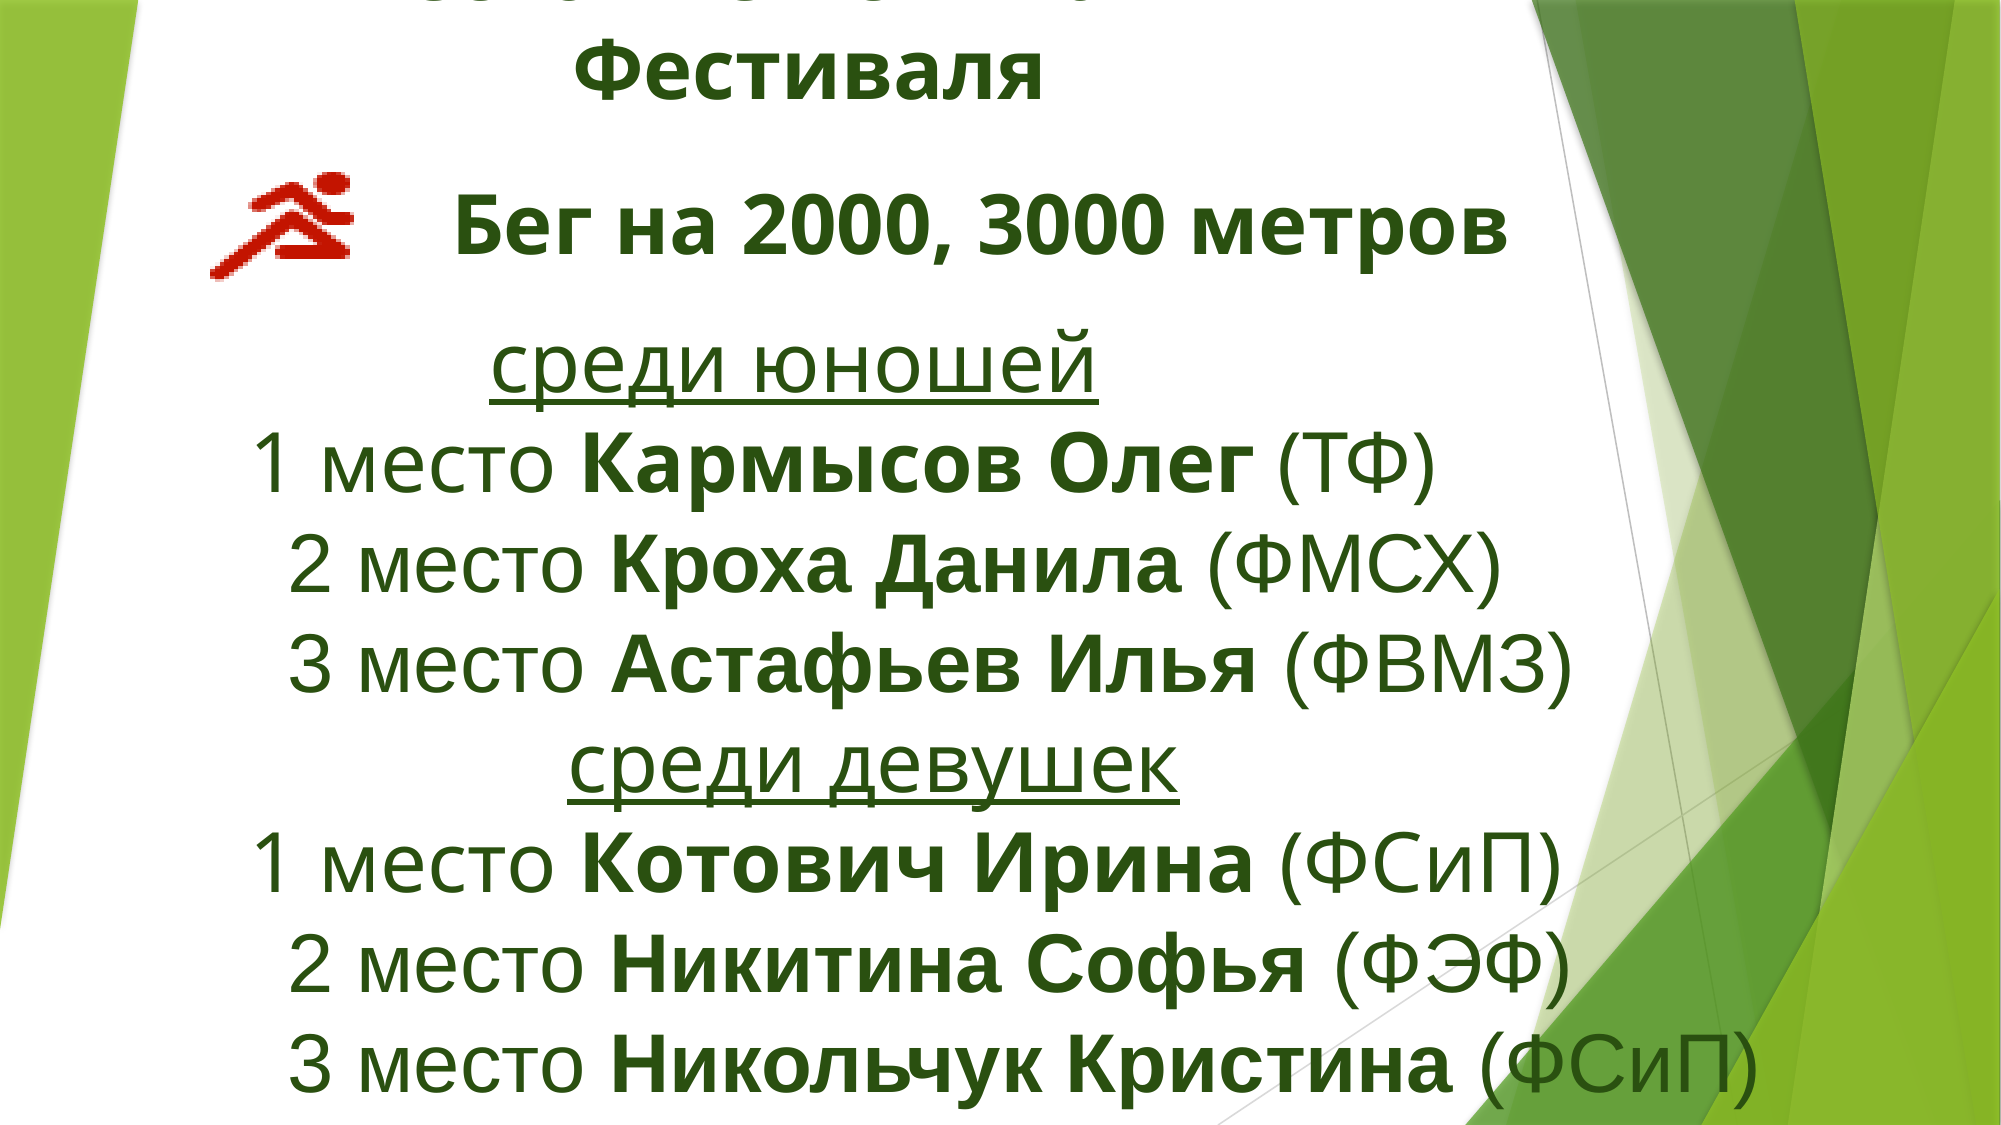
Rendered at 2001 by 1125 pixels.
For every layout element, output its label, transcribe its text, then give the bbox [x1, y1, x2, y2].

subtitle Бег на 2000, 3000 метров [439, 235, 1526, 302]
text_box Тестовые испытания Фестиваля [115, 93, 1526, 235]
text_box среди юношей 1 место Кармысов Олег (ТФ) 2 место Кроха Данила (ФМСХ) 3 место Астафьев Илья (ФВМЗ) среди девушек 1 место Котович Ирина (ФСиП) 2 место Никитина Софья (ФЭФ) 3 место Никольчук Кристина (ФСиП) [17, 302, 1983, 1117]
picture [168, 142, 434, 324]
